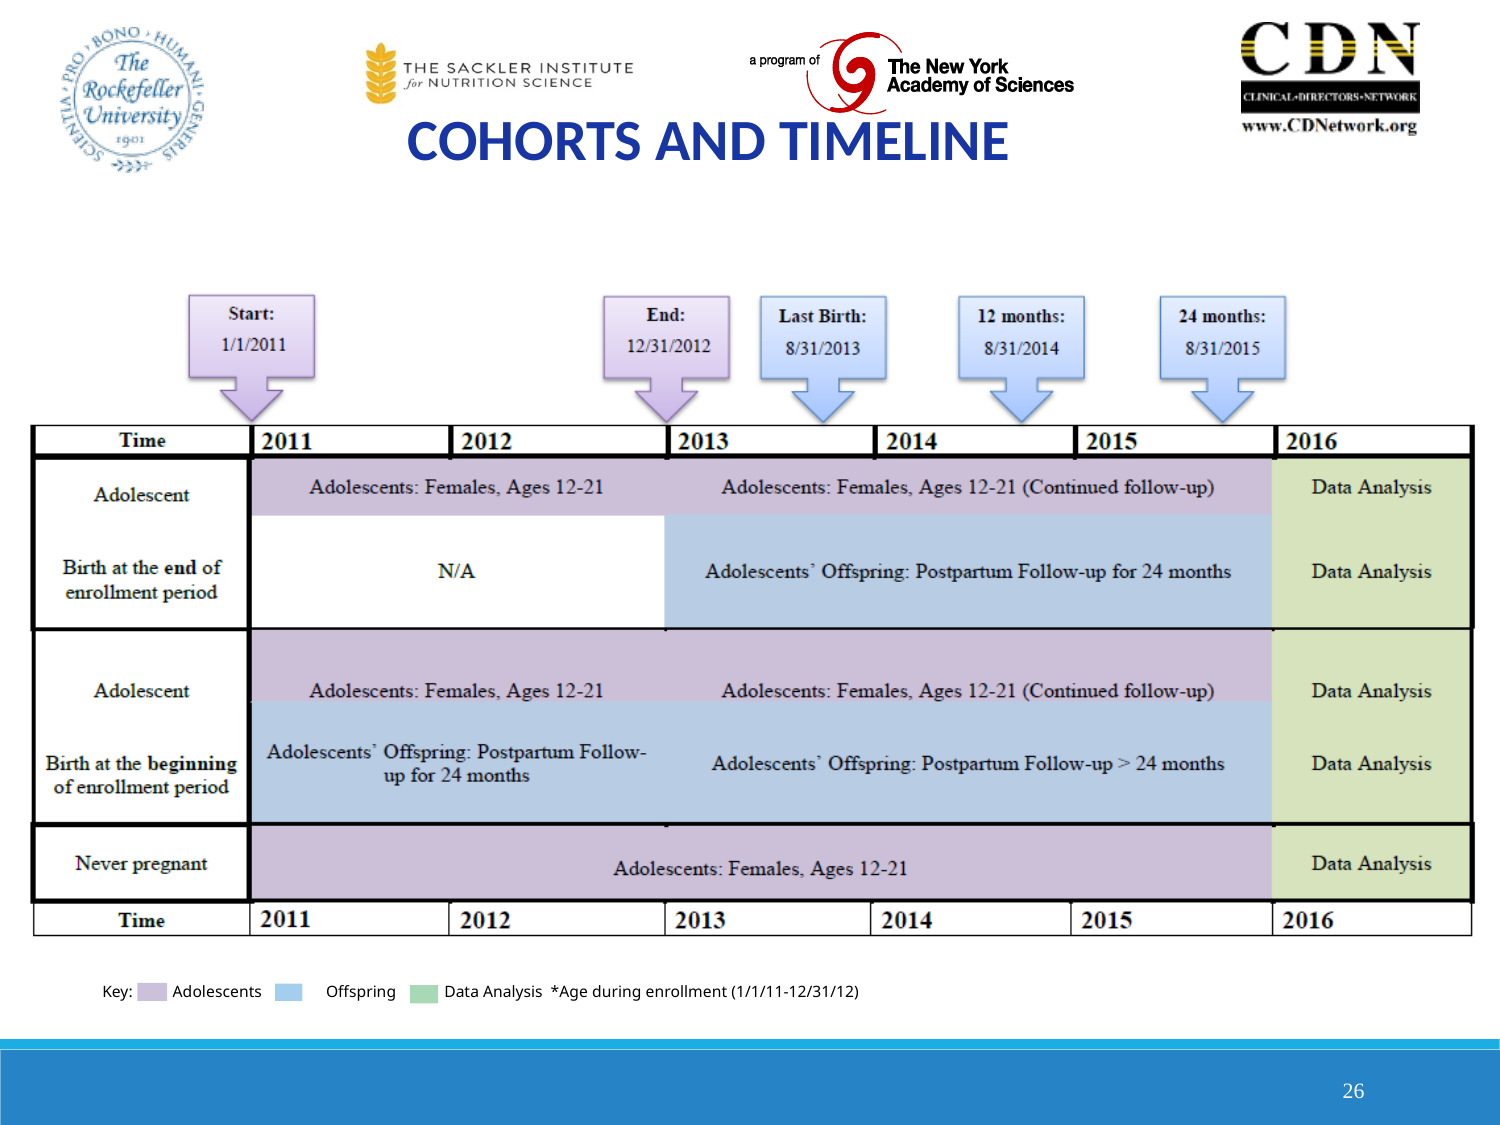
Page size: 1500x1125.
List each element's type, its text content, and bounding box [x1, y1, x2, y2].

picture [1241, 22, 1420, 94]
text_box Key: Adolescents Offspring Data Analysis *Age during enrollment (1/1/11-12/31/12) [87, 974, 1442, 1009]
picture [24, 276, 1480, 948]
text_box COHORTS AND TIMELINE [393, 94, 1500, 180]
slide_number 26 [1218, 1059, 1380, 1120]
picture [349, 36, 651, 111]
picture [749, 29, 1076, 116]
text_box [274, 982, 304, 1002]
text_box [409, 984, 439, 1005]
picture [60, 27, 204, 173]
text_box [136, 981, 168, 1002]
